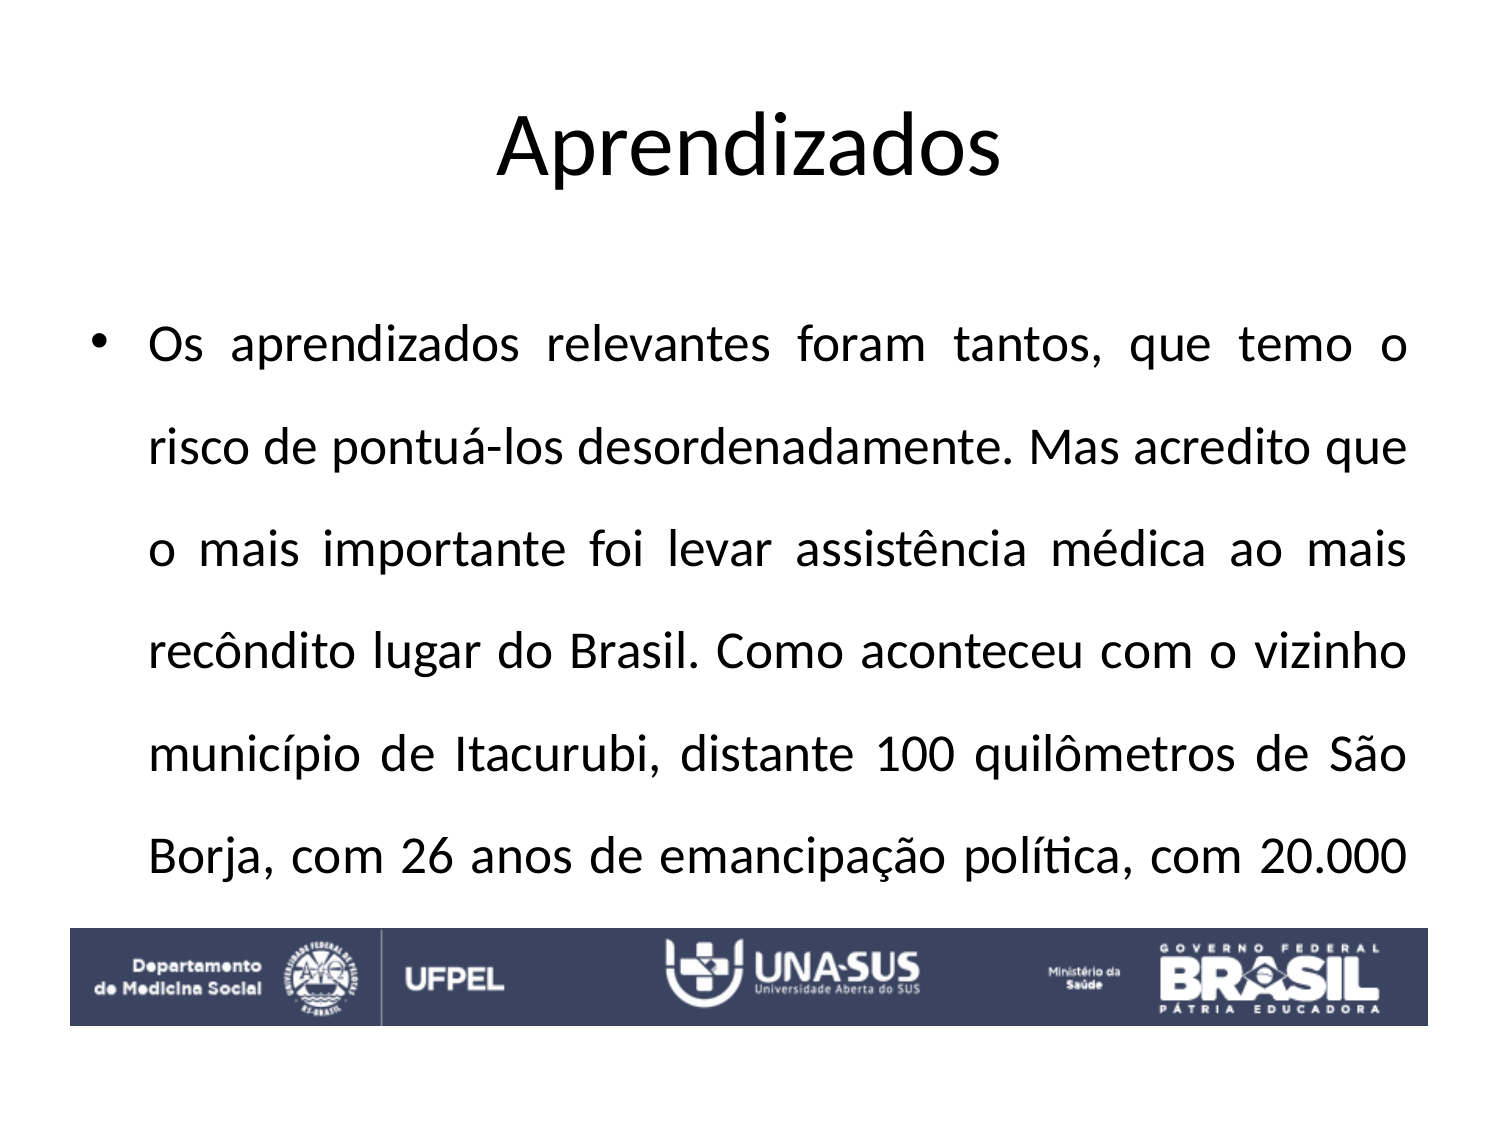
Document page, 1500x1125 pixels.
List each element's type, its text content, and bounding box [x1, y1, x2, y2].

picture [69, 928, 1429, 1026]
list Os aprendizados relevantes foram tantos, que temo o risco de pontuá-los desordenadamente. Mas acredito que o mais importante foi levar assistência médica ao mais recôndito lugar do Brasil. Como aconteceu com o vizinho município de Itacurubi, distante 100 quilômetros de São Borja, com 26 anos de emancipação política, com 20.000 habitantes e sem médico até o início do PPMM. [75, 262, 1425, 927]
title Aprendizados [75, 45, 1425, 233]
